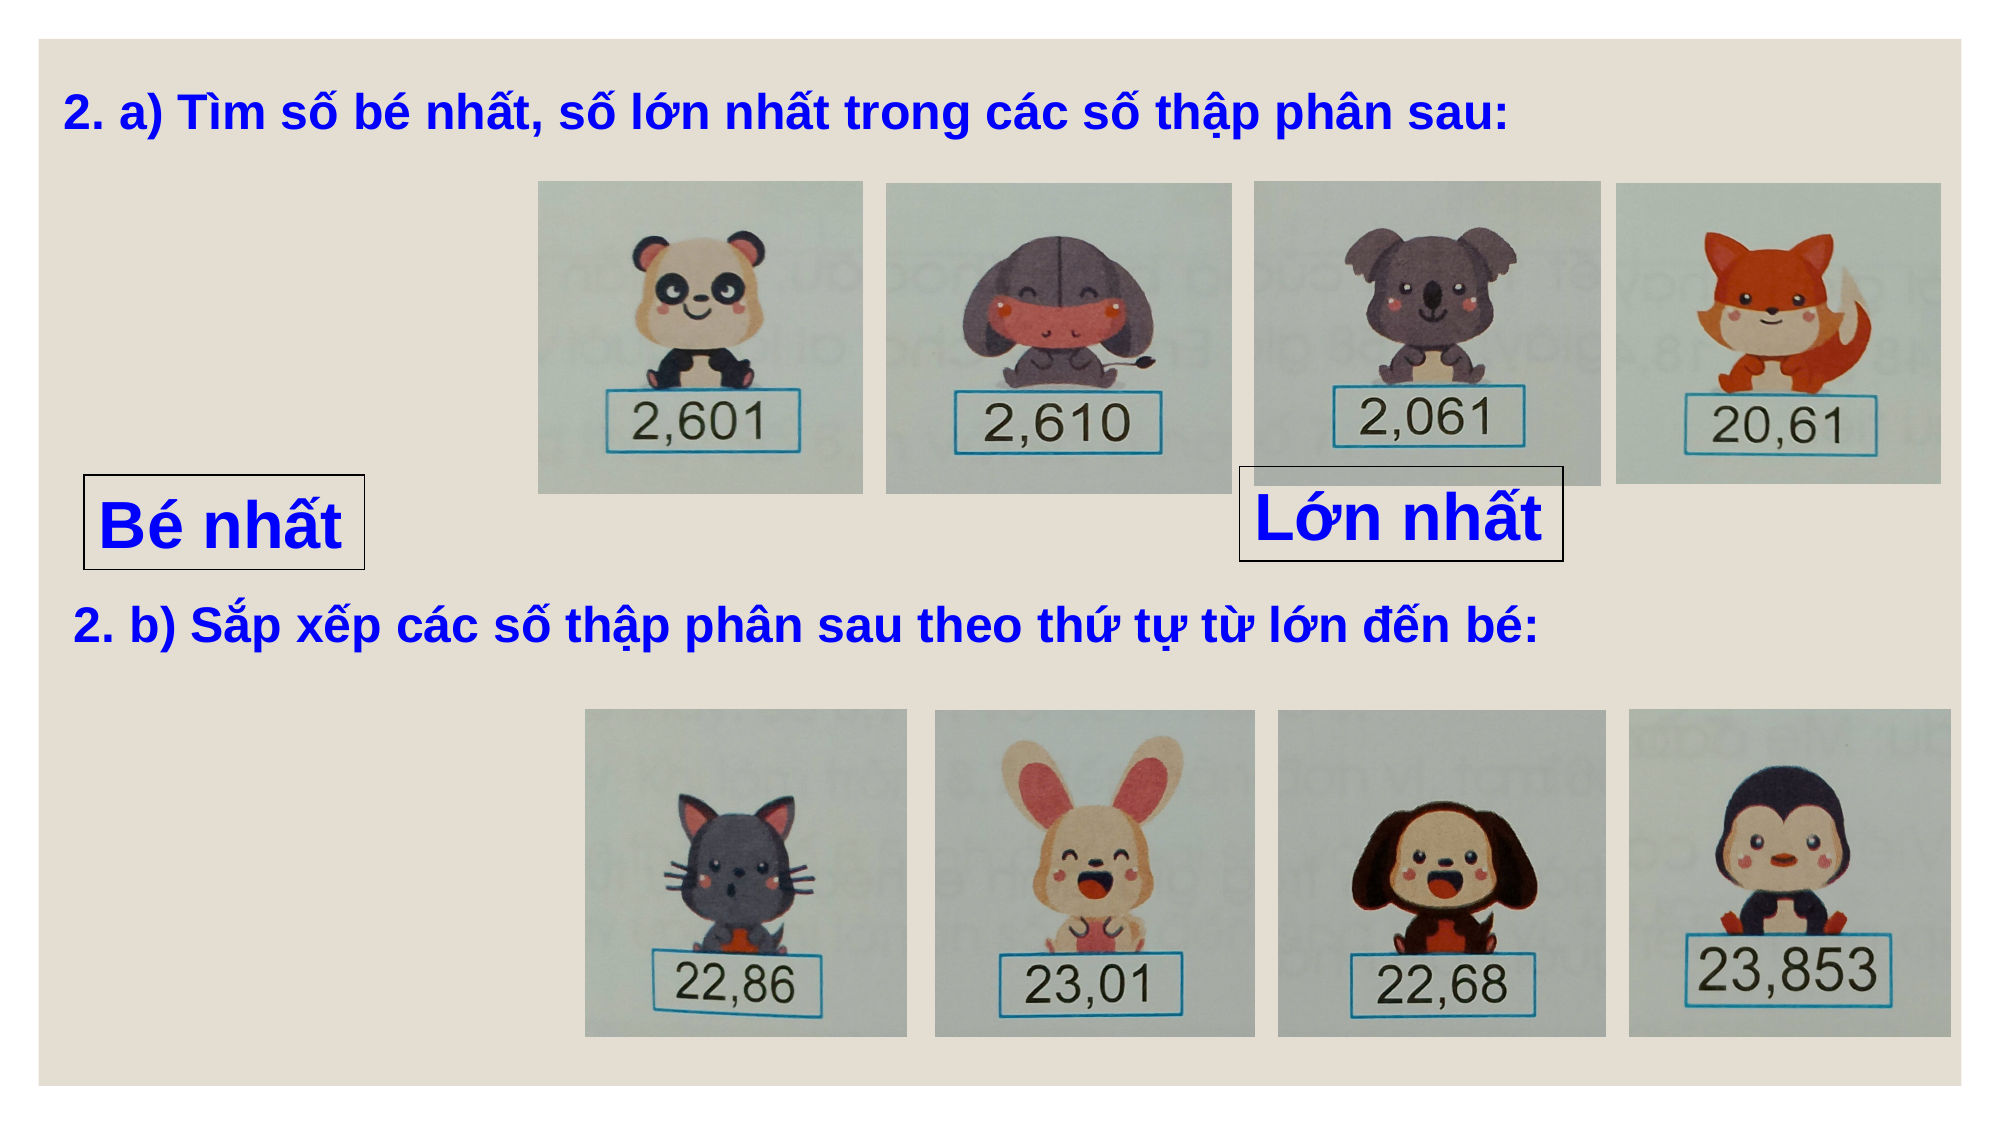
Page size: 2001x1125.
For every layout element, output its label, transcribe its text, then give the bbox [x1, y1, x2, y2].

picture [1254, 181, 1601, 486]
picture [1278, 710, 1606, 1037]
text_box Lớn nhất [1239, 466, 1563, 562]
text_box 2. a) Tìm số bé nhất, số lớn nhất trong các số thập phân sau: [49, 72, 1967, 148]
picture [538, 181, 863, 494]
picture [1629, 709, 1951, 1037]
picture [935, 710, 1255, 1037]
picture [886, 183, 1232, 494]
picture [1616, 183, 1941, 484]
text_box 2. b) Sắp xếp các số thập phân sau theo thứ tự từ lớn đến bé: [59, 584, 1941, 660]
text_box Bé nhất [84, 474, 365, 570]
picture [585, 709, 907, 1037]
